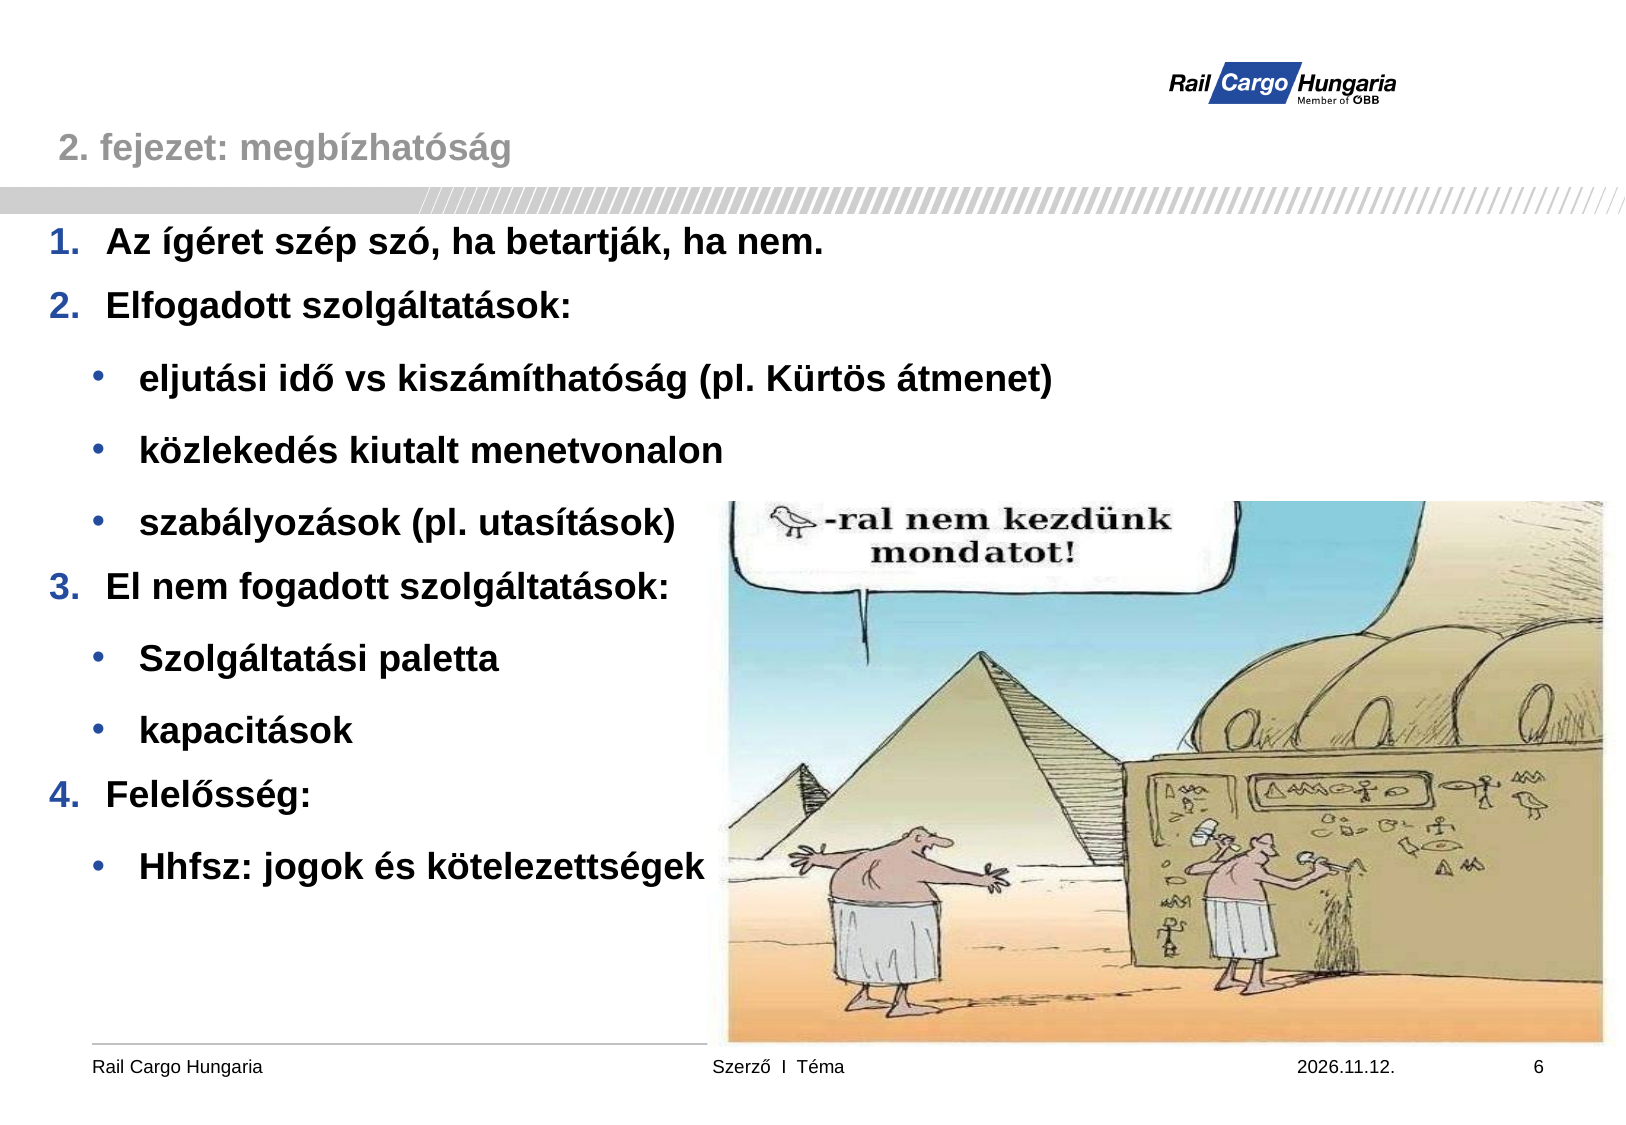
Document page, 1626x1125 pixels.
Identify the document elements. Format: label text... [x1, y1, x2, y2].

list Az ígéret szép szó, ha betartják, ha nem. Elfogadott szolgáltatások: eljutási idő vs kiszámíthatóság (pl. Kürtös átmenet) közlekedés kiutalt menetvonalon szabályozások (pl. utasítások) El nem fogadott szolgáltatások: Szolgáltatási paletta kapacitások Felelősség: Hhfsz: jogok és kötelezettségek [48, 216, 1071, 1046]
title 2. fejezet: megbízhatóság [58, 82, 1021, 169]
picture [707, 501, 1625, 1053]
picture [0, 187, 1625, 214]
slide_number 6 [1479, 1062, 1545, 1099]
footer Szerző I Téma [406, 1054, 1157, 1115]
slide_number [1297, 1062, 1404, 1099]
picture [1169, 62, 1396, 104]
